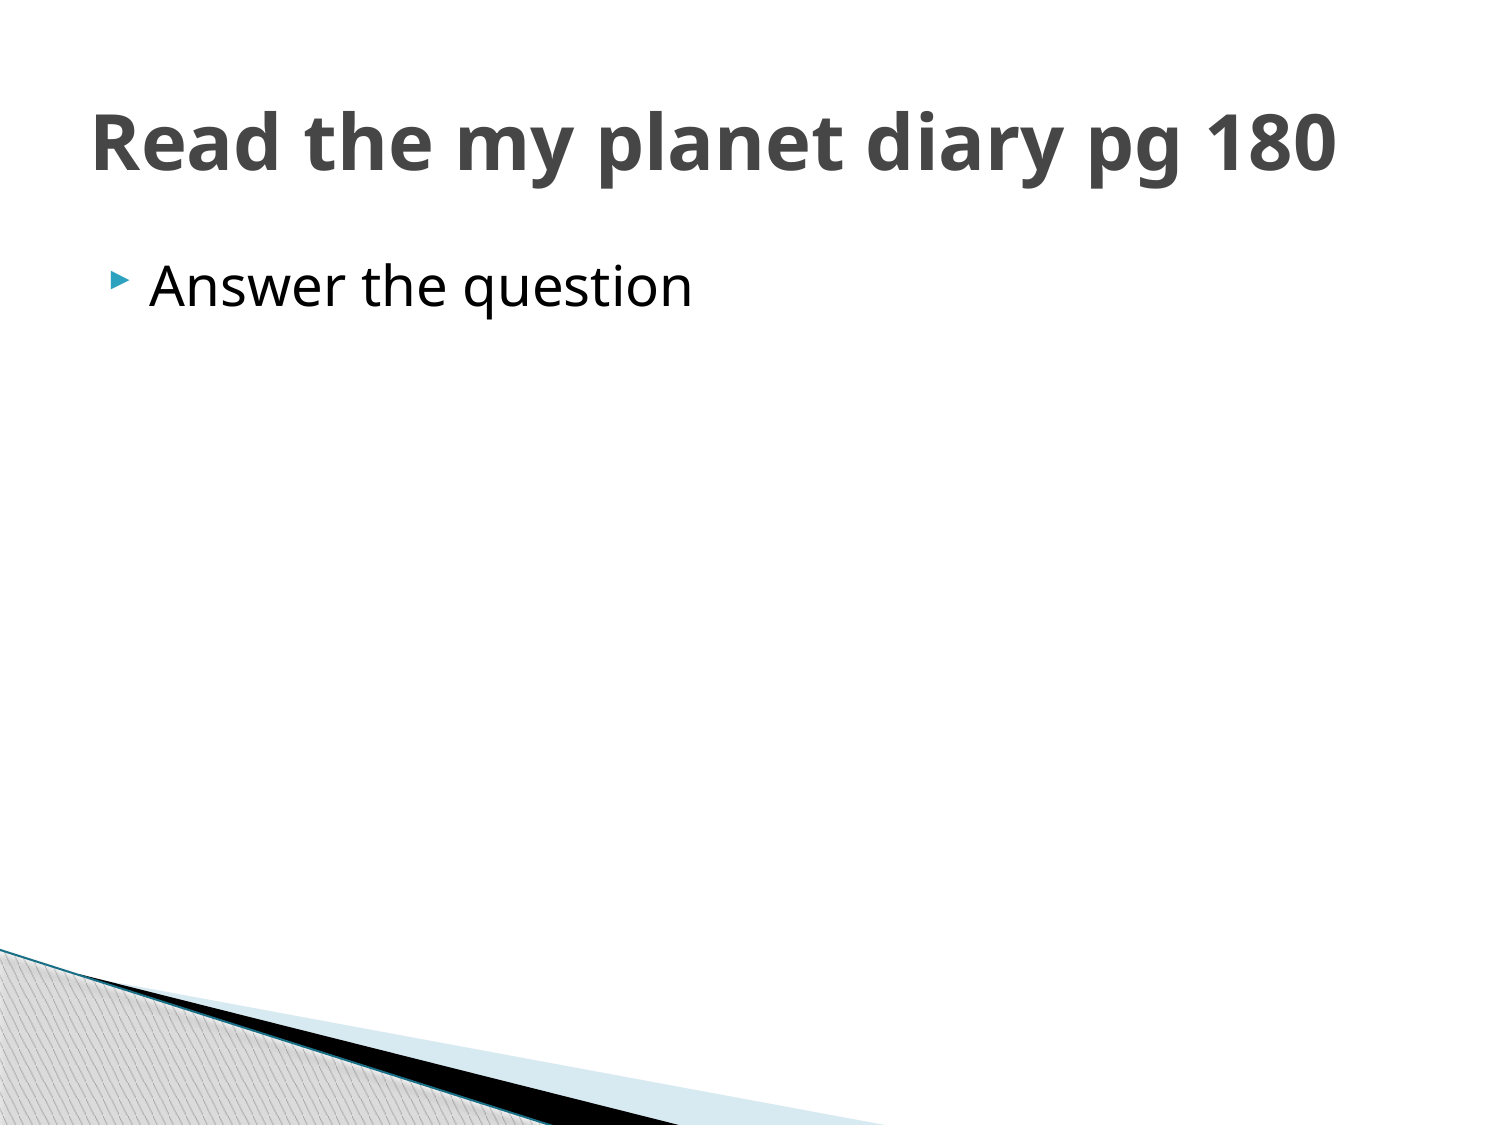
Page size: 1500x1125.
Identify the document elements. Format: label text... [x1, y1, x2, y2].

title Read the my planet diary pg 180 [75, 45, 1425, 233]
list Answer the question [75, 243, 1425, 986]
